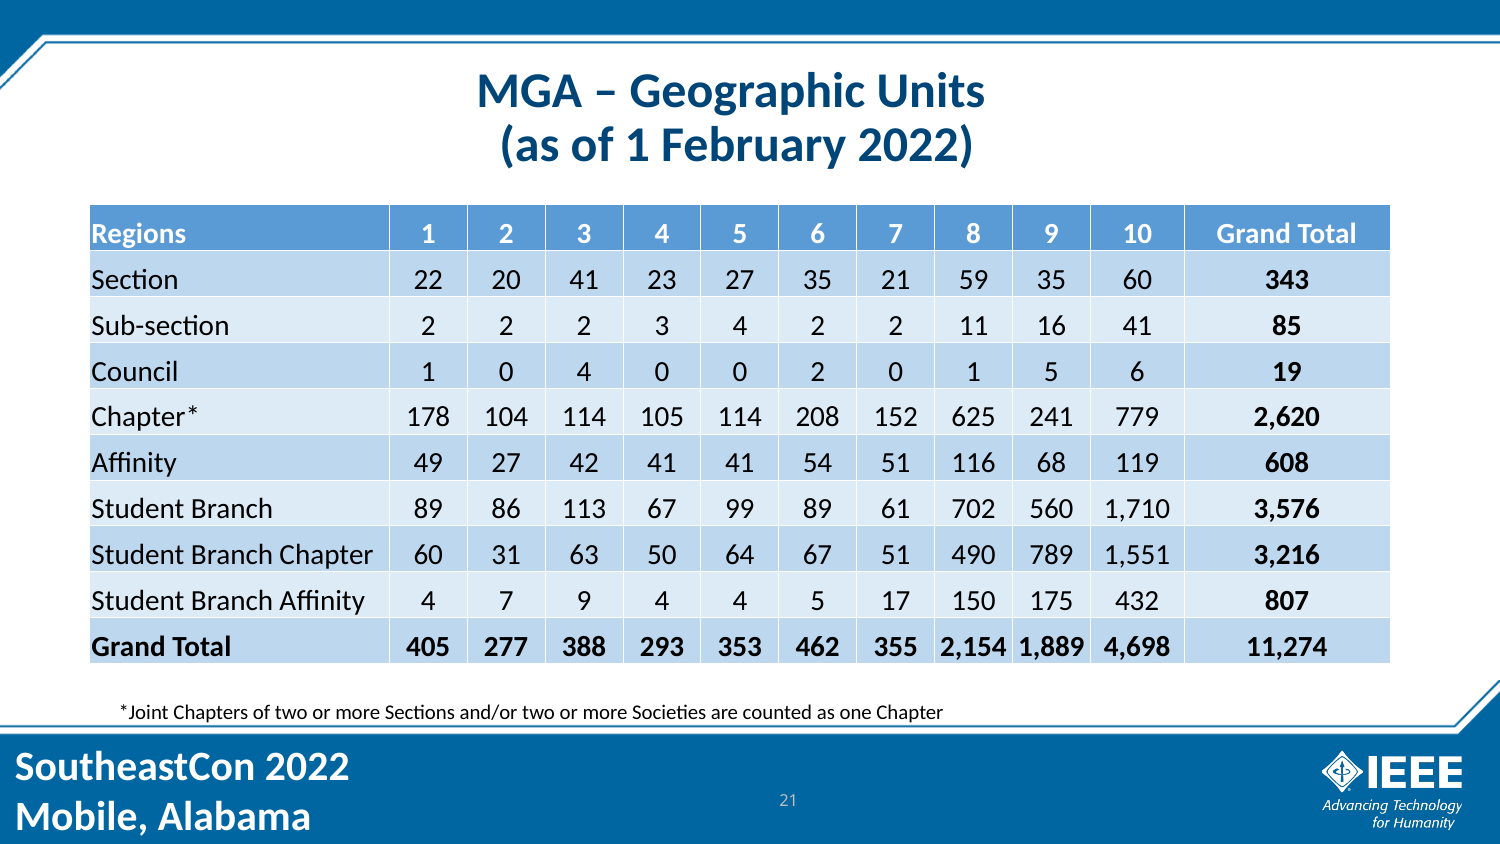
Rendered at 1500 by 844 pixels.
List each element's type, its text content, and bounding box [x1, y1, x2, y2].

table_cell 4,698 [1091, 618, 1184, 663]
table_cell Section [90, 251, 389, 296]
table_cell 353 [701, 618, 778, 663]
table_cell 11 [935, 297, 1012, 342]
table_cell 150 [935, 572, 1012, 617]
table_header 10 [1091, 205, 1184, 250]
table_cell 67 [624, 481, 700, 525]
table_cell 60 [390, 526, 467, 571]
table_cell 41 [701, 435, 778, 480]
table_cell 208 [779, 389, 856, 434]
table_cell 4 [390, 572, 467, 617]
table_cell 4 [546, 343, 623, 388]
table_cell 105 [624, 389, 700, 434]
table_cell 89 [779, 481, 856, 525]
table_cell 60 [1091, 251, 1184, 296]
picture [0, 680, 1500, 844]
table_cell 114 [546, 389, 623, 434]
table_cell 31 [468, 526, 545, 571]
table_cell 68 [1013, 435, 1090, 480]
table_cell Council [90, 343, 389, 388]
table_cell 104 [468, 389, 545, 434]
table_cell 388 [546, 618, 623, 663]
table_cell 99 [701, 481, 778, 525]
table_cell 51 [857, 435, 934, 480]
table_cell 35 [1013, 251, 1090, 296]
table_cell 50 [624, 526, 700, 571]
table_header 9 [1013, 205, 1090, 250]
table_header 5 [701, 205, 778, 250]
table_cell 2 [468, 297, 545, 342]
table_cell 343 [1185, 251, 1390, 296]
table_cell 54 [779, 435, 856, 480]
table_cell 86 [468, 481, 545, 525]
picture [0, 0, 1500, 111]
table_cell 1,551 [1091, 526, 1184, 571]
table_cell 2 [857, 297, 934, 342]
table_cell 1 [935, 343, 1012, 388]
table_header Regions [90, 205, 389, 250]
table_cell 21 [857, 251, 934, 296]
table_cell 3 [624, 297, 700, 342]
table_cell 9 [546, 572, 623, 617]
table_cell 1,889 [1013, 618, 1090, 663]
table_cell 2 [390, 297, 467, 342]
table_header 1 [390, 205, 467, 250]
table_cell 16 [1013, 297, 1090, 342]
text_box *Joint Chapters of two or more Sections and/or two or more Societies are counted as one Chapter [103, 691, 959, 731]
table_cell 3,576 [1185, 481, 1390, 525]
table_cell 1 [390, 343, 467, 388]
table_cell 293 [624, 618, 700, 663]
table_cell 4 [701, 572, 778, 617]
table_cell 3,216 [1185, 526, 1390, 571]
table_cell 17 [857, 572, 934, 617]
table_cell 63 [546, 526, 623, 571]
table_header 3 [546, 205, 623, 250]
table_cell 6 [1091, 343, 1184, 388]
table_cell 27 [701, 251, 778, 296]
table_cell 49 [390, 435, 467, 480]
slide_number 21 [727, 778, 807, 824]
table_cell 4 [624, 572, 700, 617]
table_cell 22 [390, 251, 467, 296]
table_cell Student Branch Affinity [90, 572, 389, 617]
table_cell 4 [701, 297, 778, 342]
table_cell 779 [1091, 389, 1184, 434]
table_cell 2 [546, 297, 623, 342]
table_cell Student Branch Chapter [90, 526, 389, 571]
table_cell 2,154 [935, 618, 1012, 663]
table_cell 2 [779, 343, 856, 388]
table_cell 5 [1013, 343, 1090, 388]
table_cell Student Branch [90, 481, 389, 525]
table_cell 19 [1185, 343, 1390, 388]
table_cell 0 [857, 343, 934, 388]
table_cell 405 [390, 618, 467, 663]
table_cell 2 [779, 297, 856, 342]
table_cell 42 [546, 435, 623, 480]
table_cell Grand Total [90, 618, 389, 663]
table_cell 0 [701, 343, 778, 388]
table_cell 113 [546, 481, 623, 525]
table_cell 11,274 [1185, 618, 1390, 663]
table_cell 67 [779, 526, 856, 571]
table_cell 35 [779, 251, 856, 296]
table_header 6 [779, 205, 856, 250]
table_cell 41 [624, 435, 700, 480]
table_cell 789 [1013, 526, 1090, 571]
table_cell 64 [701, 526, 778, 571]
table_cell 152 [857, 389, 934, 434]
table_cell Affinity [90, 435, 389, 480]
table_header 7 [857, 205, 934, 250]
table_cell 625 [935, 389, 1012, 434]
table_cell 355 [857, 618, 934, 663]
table_cell 1,710 [1091, 481, 1184, 525]
table_cell 2,620 [1185, 389, 1390, 434]
table_cell 119 [1091, 435, 1184, 480]
table_cell 702 [935, 481, 1012, 525]
table_cell 61 [857, 481, 934, 525]
table_header 8 [935, 205, 1012, 250]
table_cell 277 [468, 618, 545, 663]
table_cell 175 [1013, 572, 1090, 617]
table_header 4 [624, 205, 700, 250]
table_cell 59 [935, 251, 1012, 296]
table_cell 490 [935, 526, 1012, 571]
table_cell Chapter* [90, 389, 389, 434]
table_cell 89 [390, 481, 467, 525]
table_cell 27 [468, 435, 545, 480]
table_cell 462 [779, 618, 856, 663]
table_cell 23 [624, 251, 700, 296]
table_cell 0 [624, 343, 700, 388]
table_cell 432 [1091, 572, 1184, 617]
table_cell 5 [779, 572, 856, 617]
table_cell 560 [1013, 481, 1090, 525]
table_cell 241 [1013, 389, 1090, 434]
table_cell 41 [1091, 297, 1184, 342]
table_cell 807 [1185, 572, 1390, 617]
table_cell 608 [1185, 435, 1390, 480]
table_cell 116 [935, 435, 1012, 480]
table_cell 178 [390, 389, 467, 434]
title MGA – Geographic Units (as of 1 February 2022) [89, 59, 1384, 128]
table_cell 41 [546, 251, 623, 296]
table_cell 51 [857, 526, 934, 571]
table_cell 7 [468, 572, 545, 617]
table_cell 85 [1185, 297, 1390, 342]
table_cell 0 [468, 343, 545, 388]
table_cell Sub-section [90, 297, 389, 342]
table_header 2 [468, 205, 545, 250]
table_header Grand Total [1185, 205, 1390, 250]
table_cell 114 [701, 389, 778, 434]
table_cell 20 [468, 251, 545, 296]
